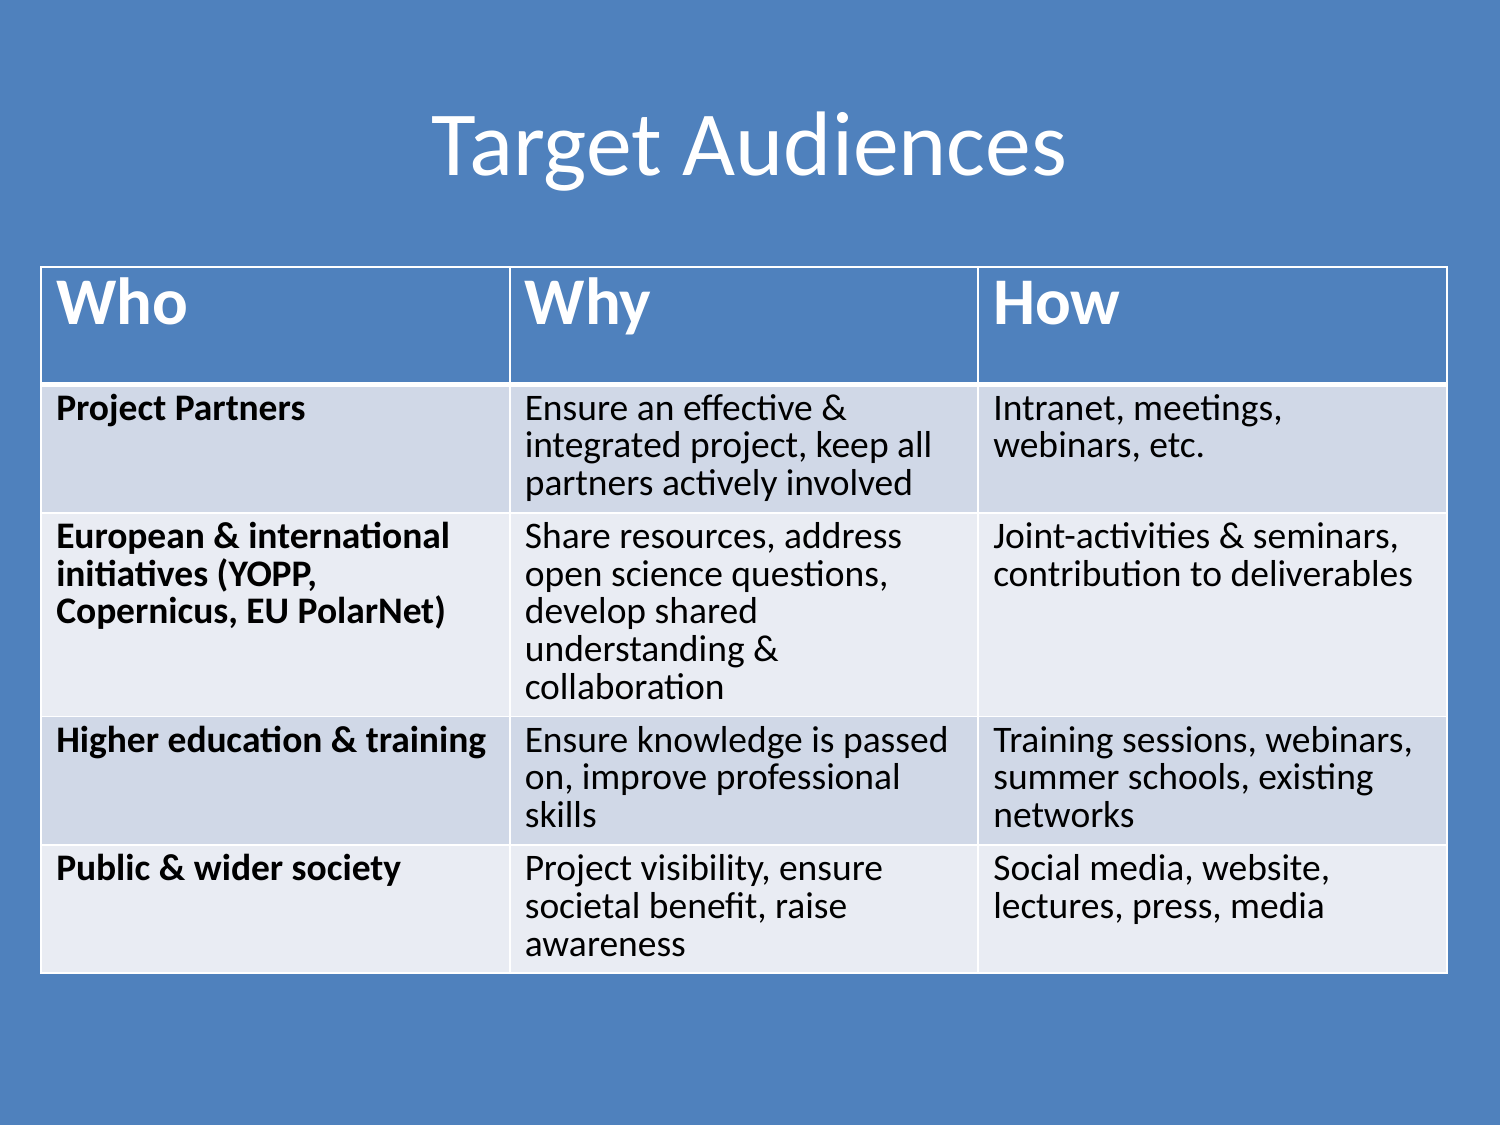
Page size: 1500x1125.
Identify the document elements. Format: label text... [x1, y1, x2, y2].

table_cell Training sessions, webinars, summer schools, existing networks [979, 717, 1446, 844]
table_cell Joint-activities & seminars, contribution to deliverables [979, 514, 1446, 716]
table_header Why [511, 268, 977, 382]
table_cell Ensure knowledge is passed on, improve professional skills [511, 717, 977, 844]
table_cell Intranet, meetings, webinars, etc. [979, 387, 1446, 512]
table_cell Project Partners [42, 387, 509, 512]
table_cell Share resources, address open science questions, develop shared understanding & collaboration [511, 514, 977, 716]
title Target Audiences [75, 45, 1425, 233]
table_cell Ensure an effective & integrated project, keep all partners actively involved [511, 387, 977, 512]
table_header Who [42, 268, 509, 382]
table_cell Project visibility, ensure societal benefit, raise awareness [511, 846, 977, 972]
table_cell European & international initiatives (YOPP, Copernicus, EU PolarNet) [42, 514, 509, 716]
table_header How [979, 268, 1446, 382]
table_cell Social media, website, lectures, press, media [979, 846, 1446, 972]
table_cell Higher education & training [42, 717, 509, 844]
table_cell Public & wider society [42, 846, 509, 972]
